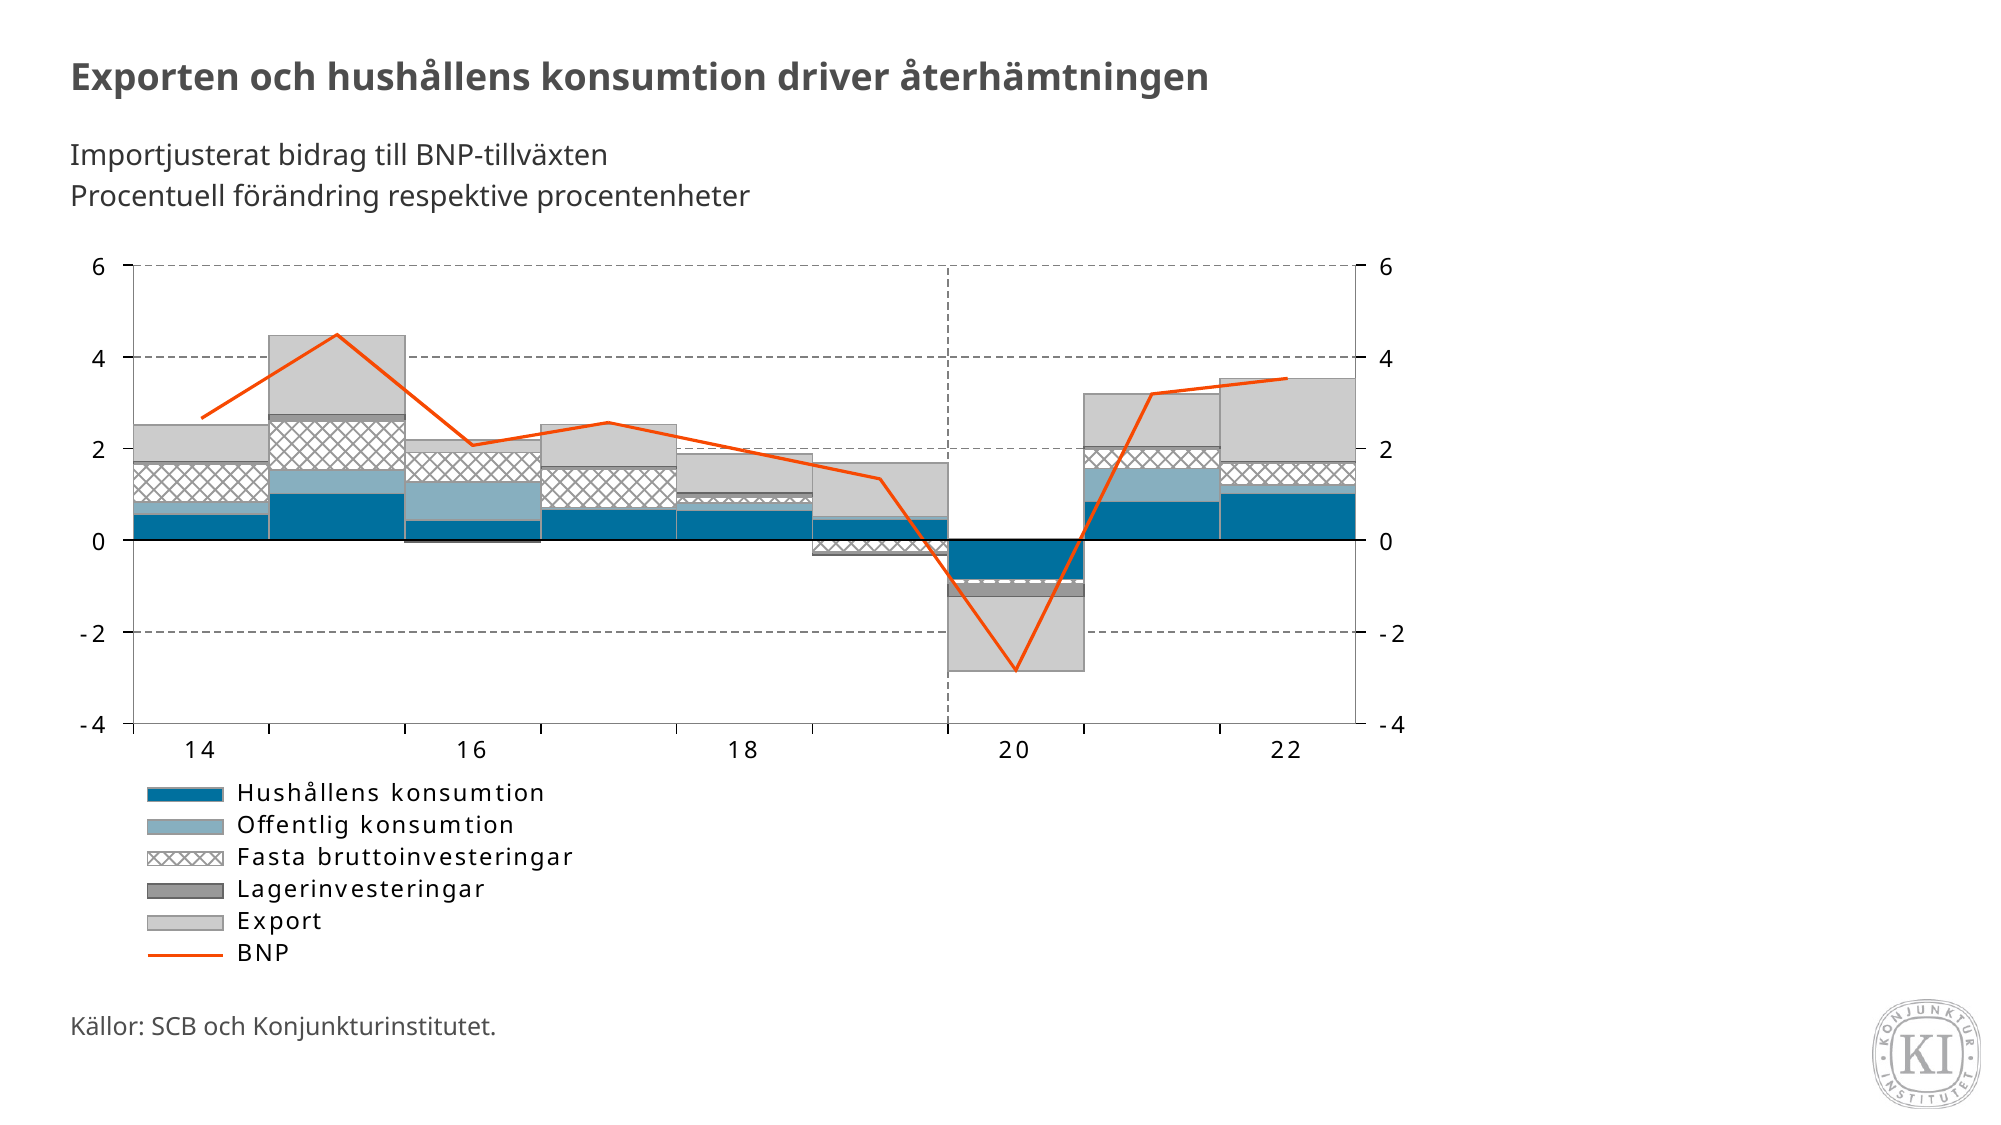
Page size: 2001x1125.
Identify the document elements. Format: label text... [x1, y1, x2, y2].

subtitle Källor: SCB och Konjunkturinstitutet. [55, 1003, 1476, 1106]
title Exporten och hushållens konsumtion driver återhämtningen [55, 45, 1476, 128]
picture [1872, 999, 1981, 1109]
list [30, 228, 1453, 995]
list Importjusterat bidrag till BNP-tillväxten Procentuell förändring respektive procentenheter [55, 137, 1476, 220]
